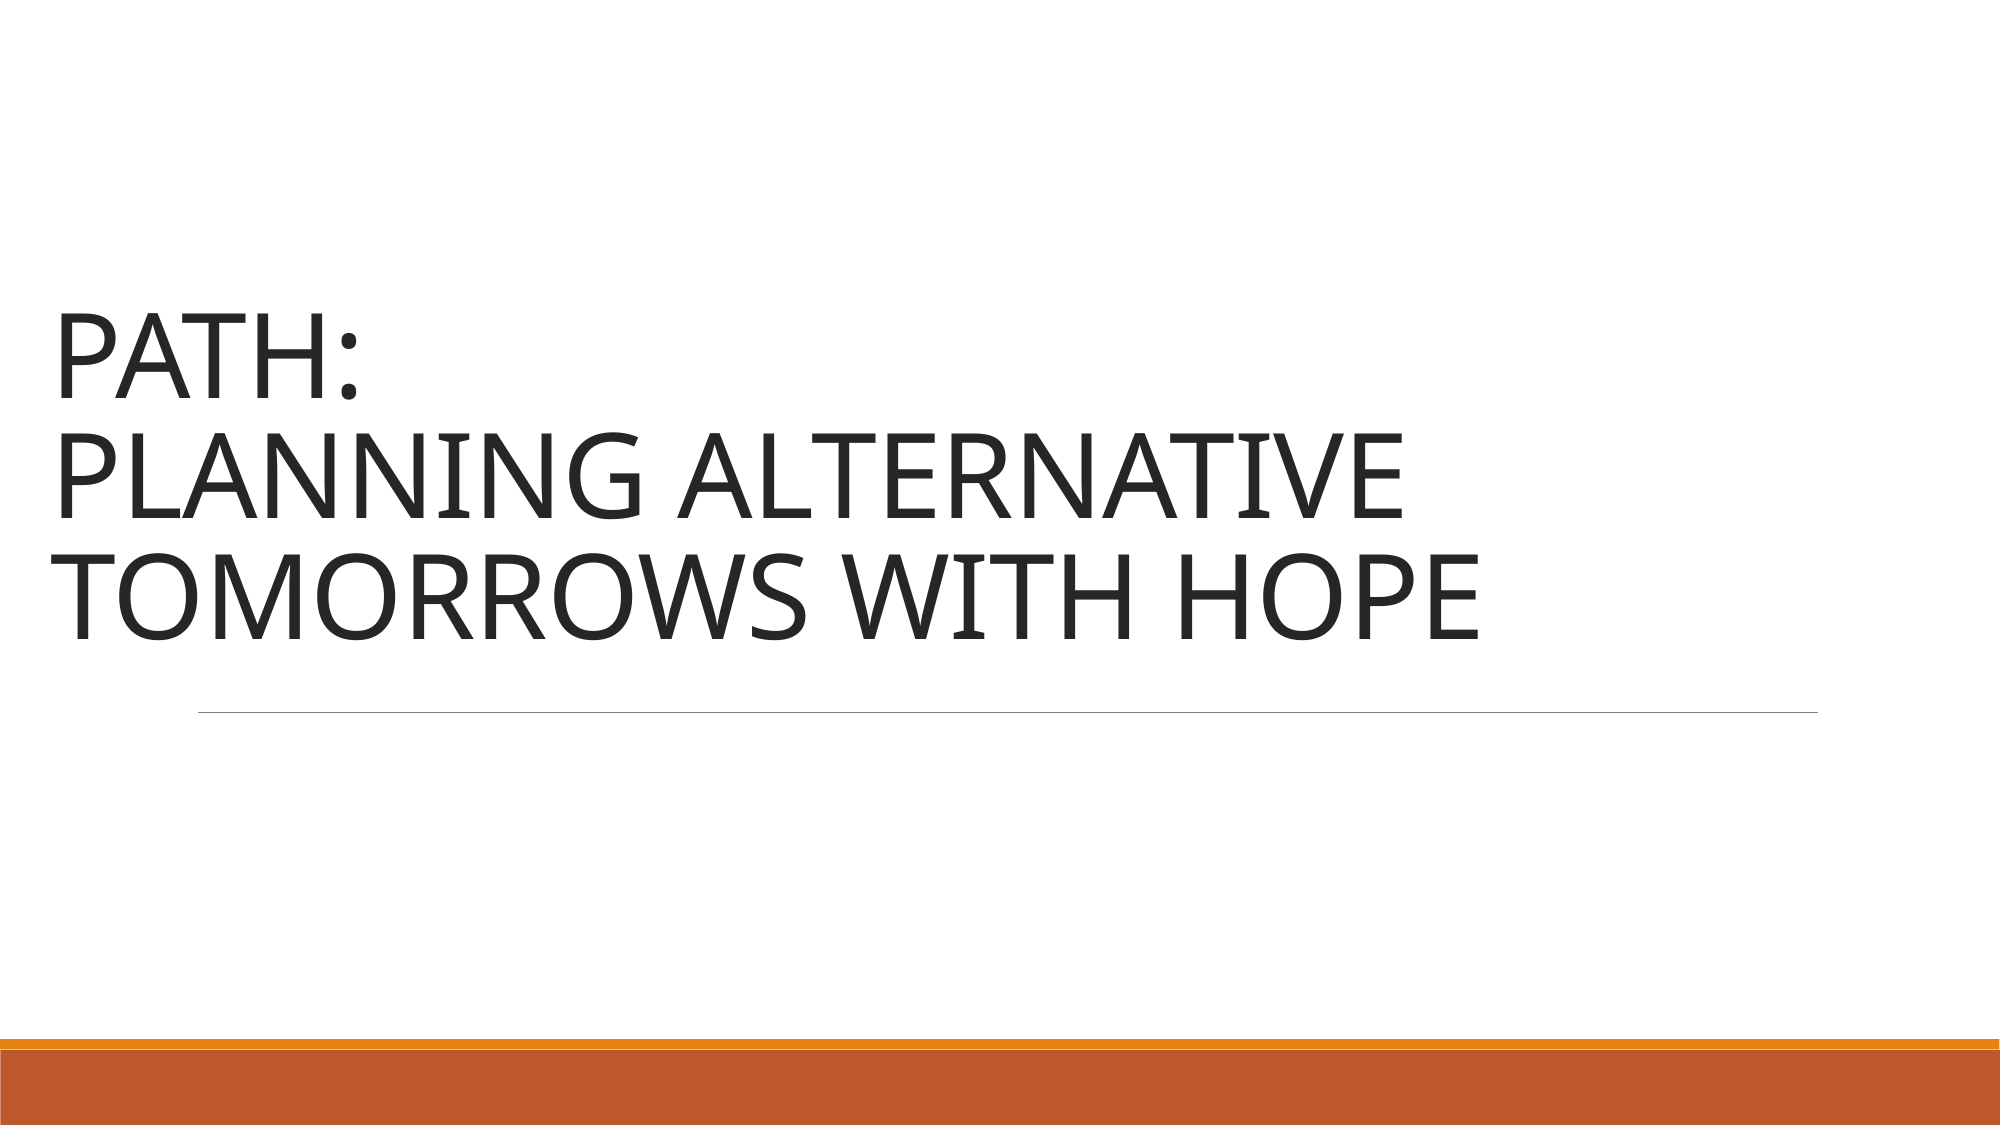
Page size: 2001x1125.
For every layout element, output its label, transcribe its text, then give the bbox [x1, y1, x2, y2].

title PATH: PLANNING ALTERNATIVE TOMORROWS WITH HOPE [35, 186, 1536, 672]
